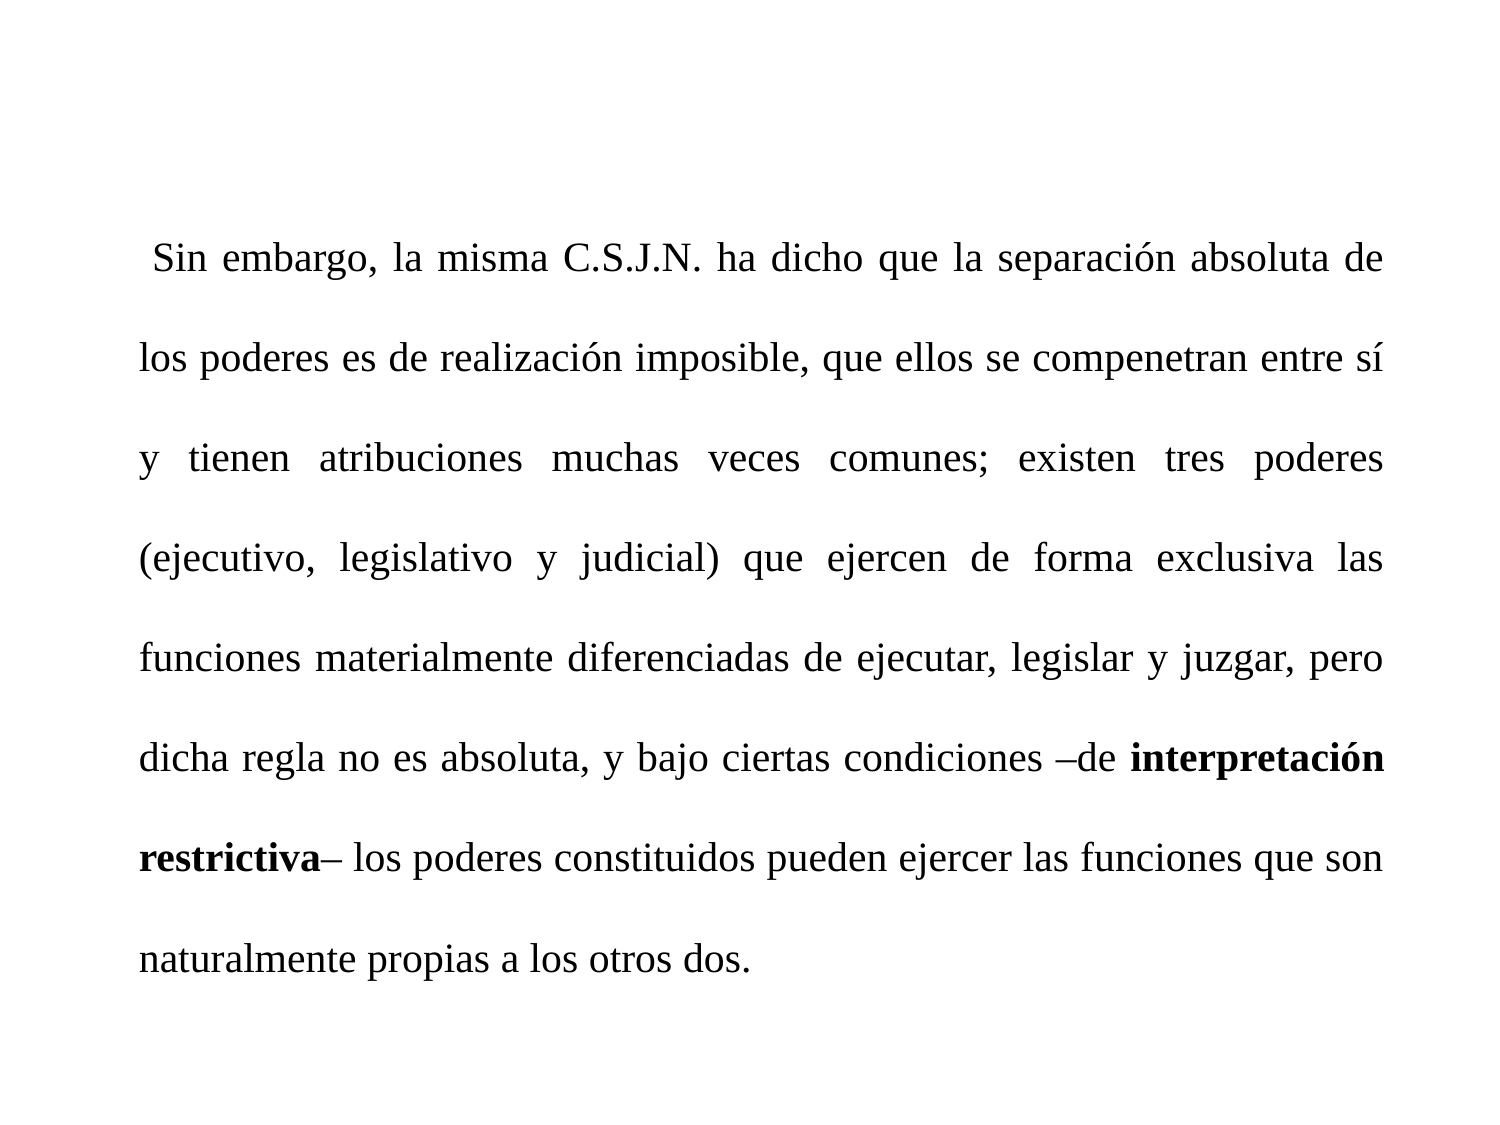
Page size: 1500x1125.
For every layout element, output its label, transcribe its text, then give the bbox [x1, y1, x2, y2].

text_box Sin embargo, la misma C.S.J.N. ha dicho que la separación absoluta de los poderes es de realización imposible, que ellos se compenetran entre sí y tienen atribuciones muchas veces comunes; existen tres poderes (ejecutivo, legislativo y judicial) que ejercen de forma exclusiva las funciones materialmente diferenciadas de ejecutar, legislar y juzgar, pero dicha regla no es absoluta, y bajo ciertas condiciones –de interpretación restrictiva– los poderes constituidos pueden ejercer las funciones que son naturalmente propias a los otros dos. [123, 172, 1400, 988]
